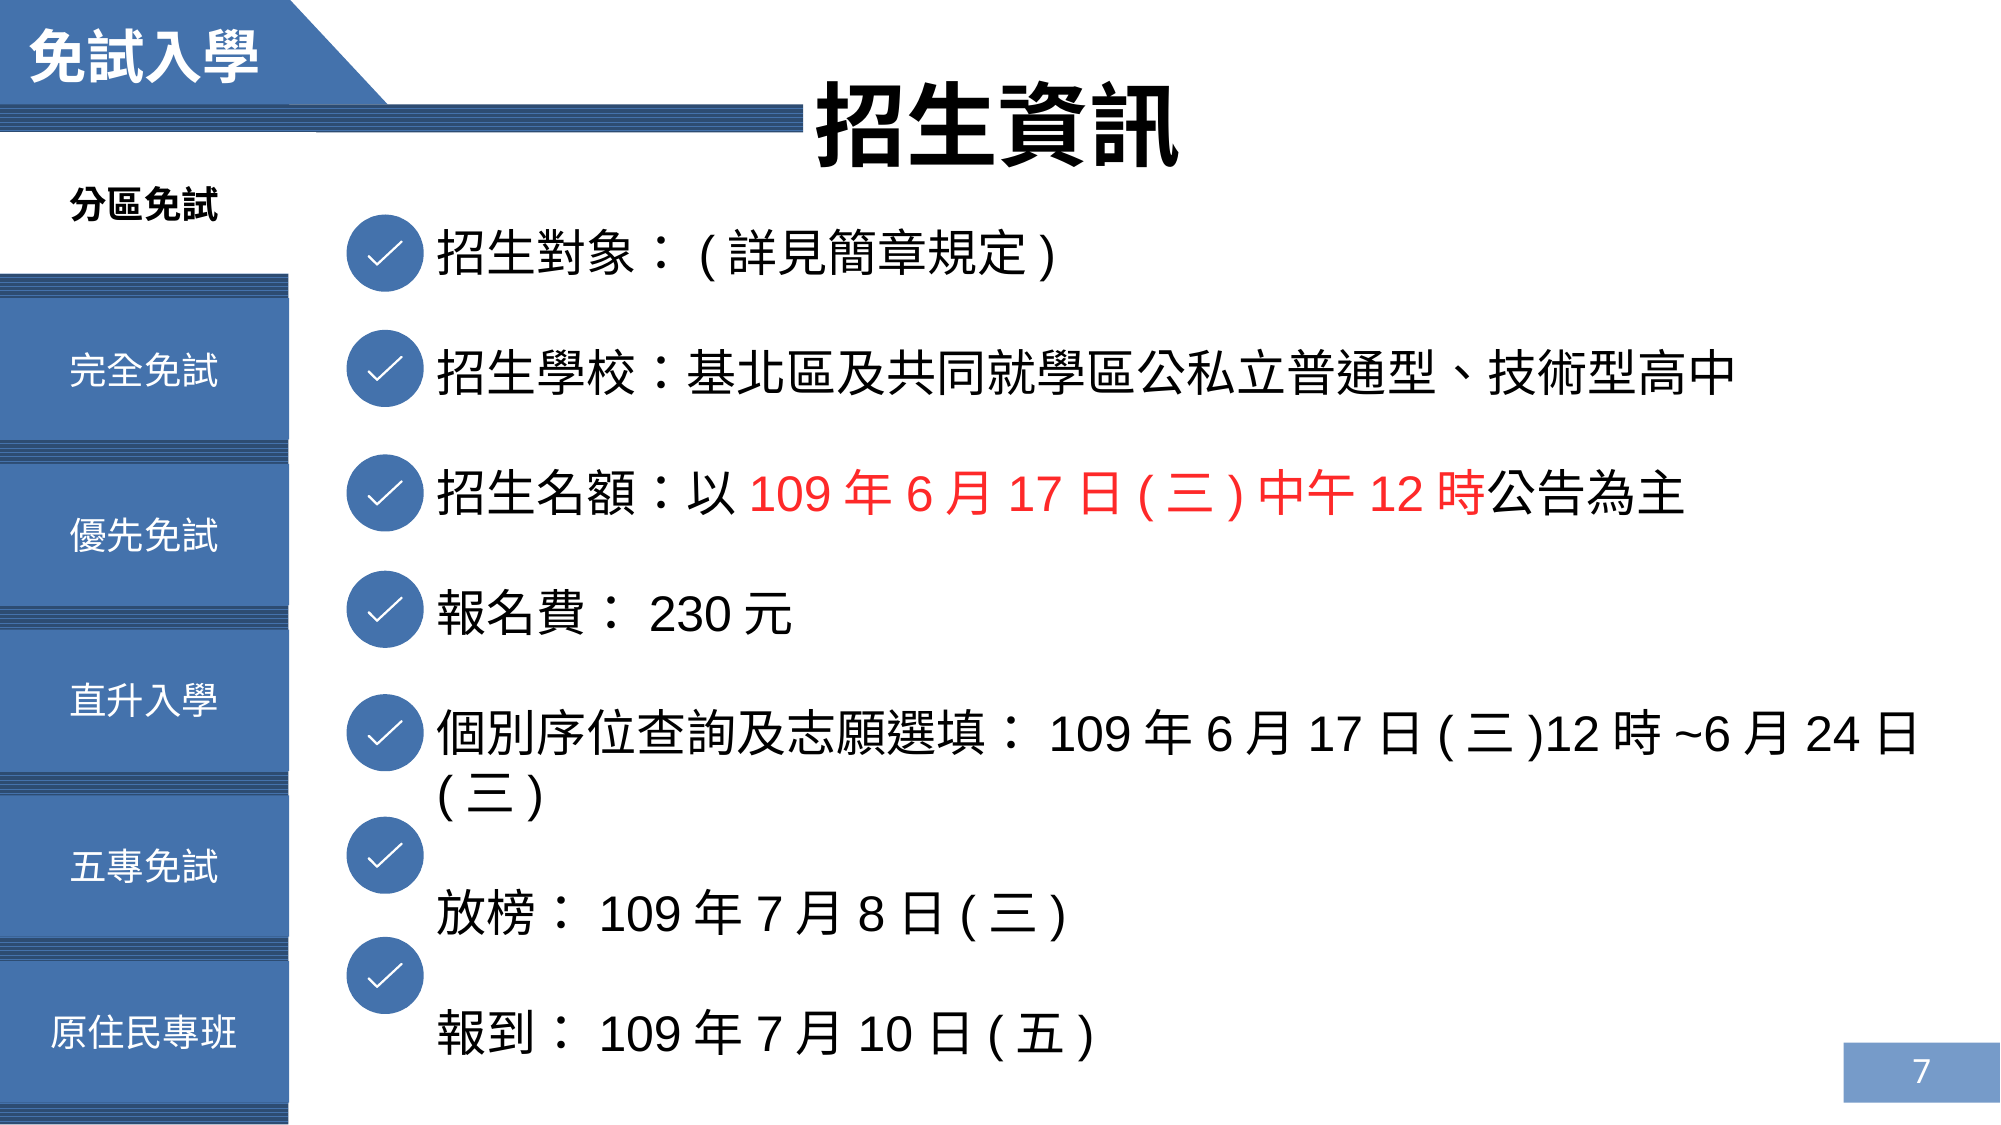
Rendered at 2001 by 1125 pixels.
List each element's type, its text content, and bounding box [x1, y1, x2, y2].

text_box [346, 454, 424, 532]
text_box [346, 936, 424, 1014]
text_box [346, 214, 424, 292]
text_box [346, 329, 424, 407]
text_box [0, 794, 290, 938]
text_box [1843, 1042, 2000, 1104]
text_box [0, 960, 290, 1104]
text_box [0, 938, 289, 960]
text_box [0, 275, 289, 297]
text_box [0, 463, 290, 606]
text_box [346, 694, 424, 772]
text_box [0, 440, 289, 463]
text_box 分區免試 [54, 173, 235, 233]
text_box 原住民專班 [35, 1001, 253, 1062]
text_box [346, 816, 424, 894]
text_box [0, 629, 290, 772]
text_box [0, 1104, 289, 1125]
text_box [346, 570, 424, 648]
text_box [0, 131, 317, 275]
text_box [0, 297, 290, 440]
text_box 免試入學 [0, 0, 290, 103]
text_box 招生資訊 [461, 67, 1534, 178]
text_box 完全免試 [54, 339, 235, 400]
text_box [0, 103, 461, 133]
text_box [0, 772, 289, 794]
text_box [290, 0, 388, 103]
text_box 五專免試 [54, 835, 235, 896]
slide_number 7 [1884, 1042, 1960, 1103]
text_box 直升入學 [54, 670, 235, 730]
text_box [0, 606, 289, 629]
text_box 優先免試 [54, 504, 235, 564]
text_box 招生對象：(詳見簡章規定) 招生學校：基北區及共同就學區公私立普通型、技術型高中 招生名額：以109年6月17日(三)中午12時公告為主 報名費：230元 個別序位查詢及志願選填：109年6月17日(三)12時~6月24日(三) 放榜：109年7月8日(三) 報到：109年7月10日(五) [421, 213, 1938, 1069]
